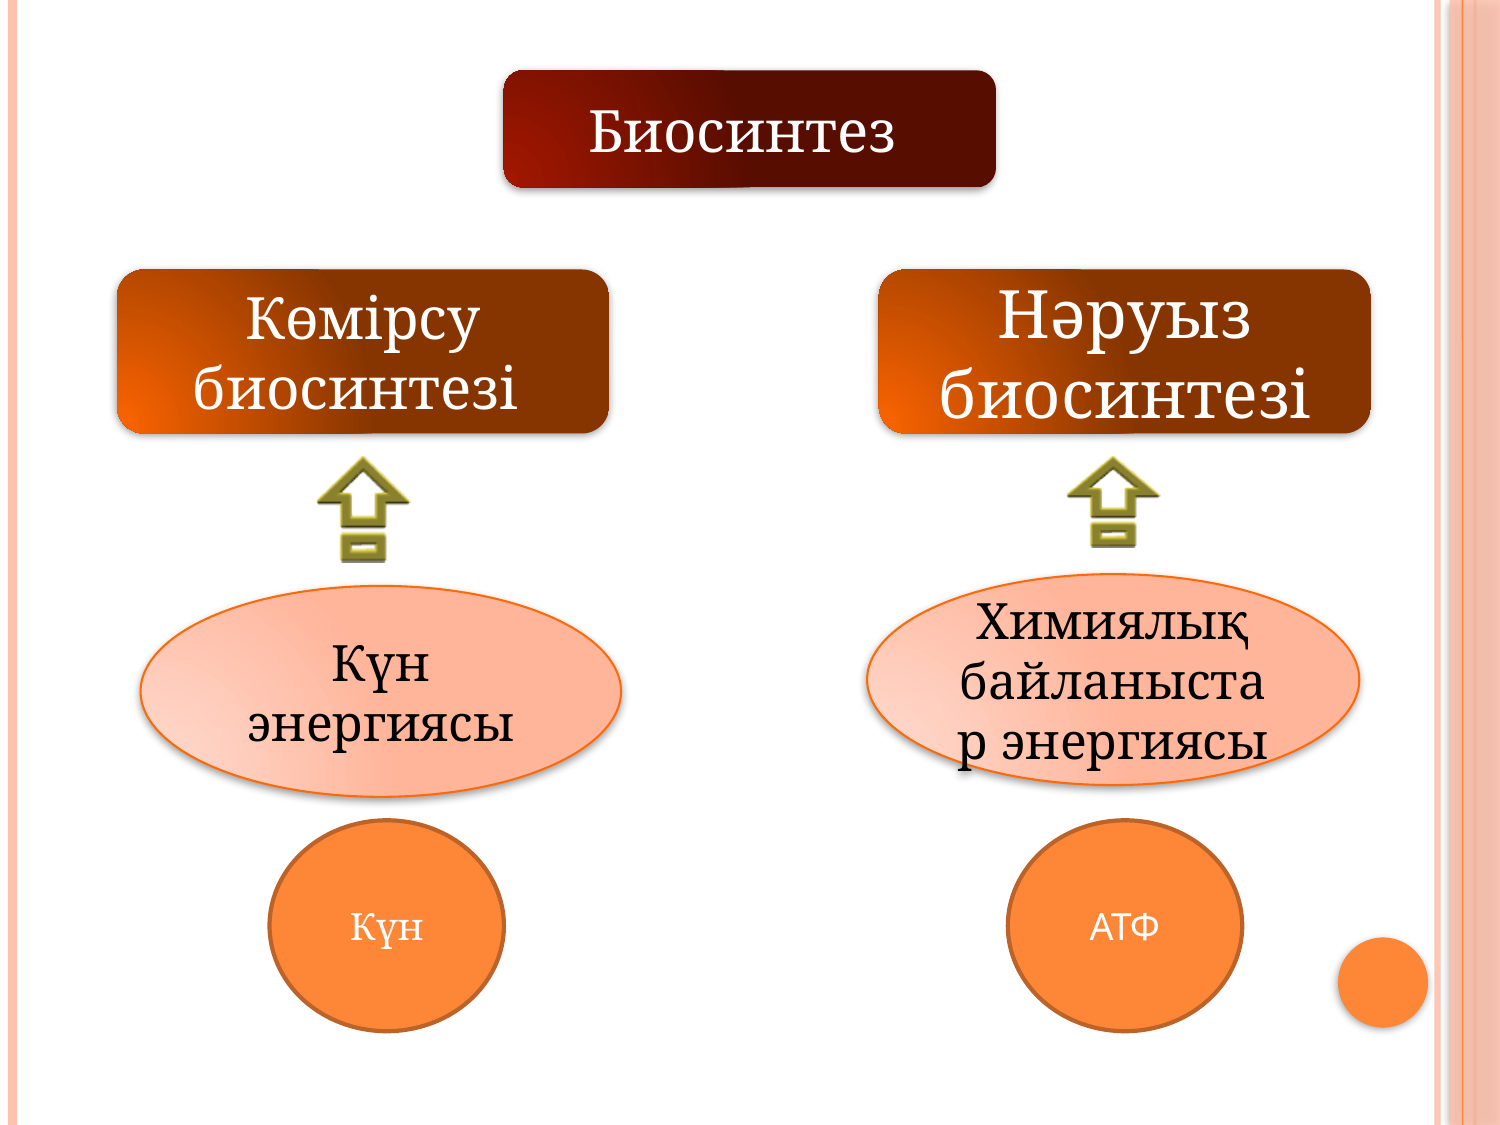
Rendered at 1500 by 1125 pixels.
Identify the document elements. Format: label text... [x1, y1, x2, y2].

picture [315, 456, 411, 563]
text_box Күн энергиясы [139, 584, 623, 798]
text_box Күн [267, 818, 507, 1034]
text_box Көмірсу биосинтезі [117, 269, 610, 434]
text_box Нәруыз биосинтезі [878, 269, 1372, 434]
text_box Биосинтез [503, 70, 997, 188]
picture [1065, 456, 1161, 549]
text_box Химиялық байланыстар энергиясы [866, 573, 1361, 787]
text_box АТФ [1005, 818, 1245, 1034]
